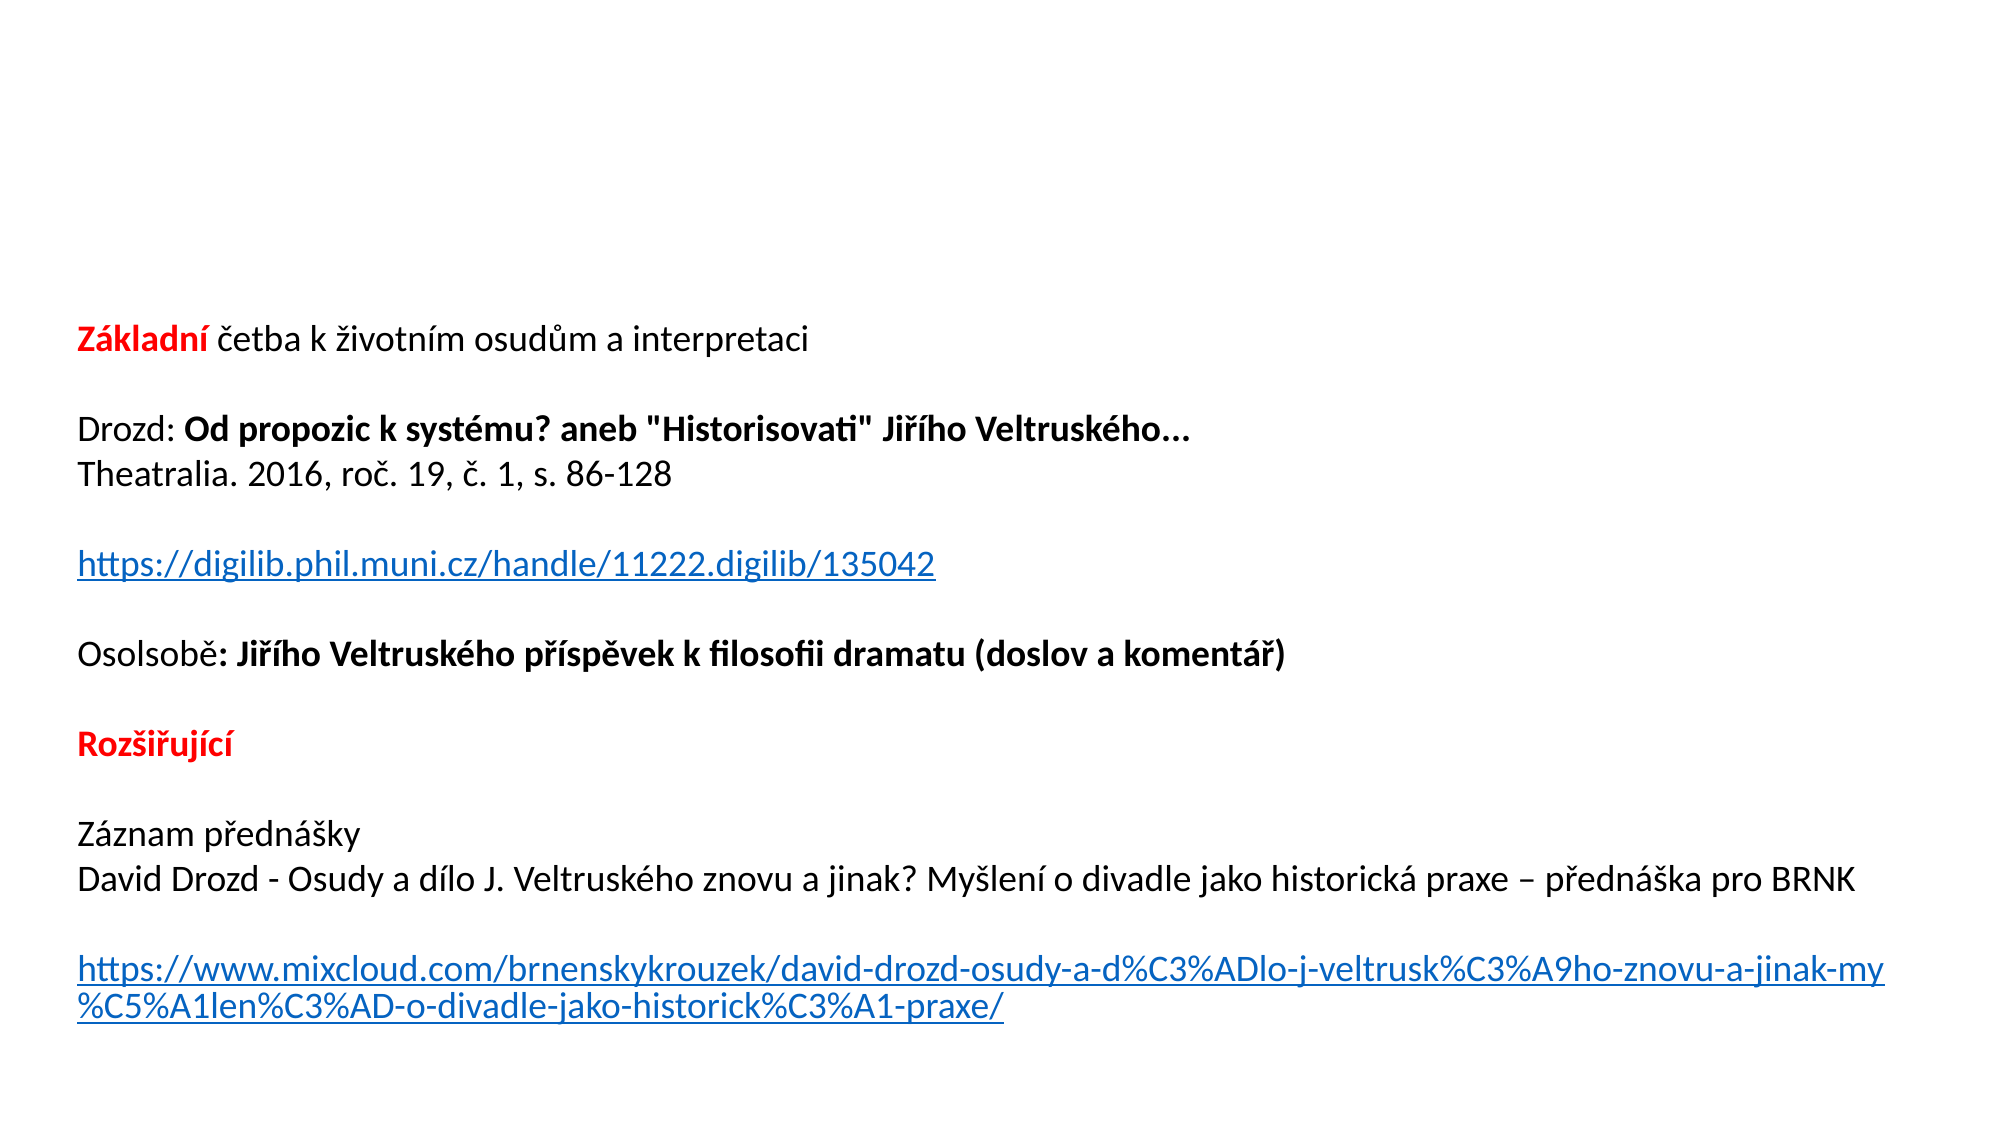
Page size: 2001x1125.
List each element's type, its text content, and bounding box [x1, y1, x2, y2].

text_box Základní četba k životním osudům a interpretaci Drozd: Od propozic k systému? aneb "Historisovati" Jiřího Veltruského... Theatralia. 2016, roč. 19, č. 1, s. 86-128 https://digilib.phil.muni.cz/handle/11222.digilib/135042 Osolsobě: Jiřího Veltruského příspěvek k filosofii dramatu (doslov a komentář) Rozšiřující Záznam přednášky David Drozd - Osudy a dílo J. Veltruského znovu a jinak? Myšlení o divadle jako historická praxe – přednáška pro BRNK https://www.mixcloud.com/brnenskykrouzek/david-drozd-osudy-a-d%C3%ADlo-j-veltrusk%C3%A9ho-znovu-a-jinak-my%C5%A1len%C3%AD-o-divadle-jako-historick%C3%A1-praxe/ [62, 306, 1903, 997]
